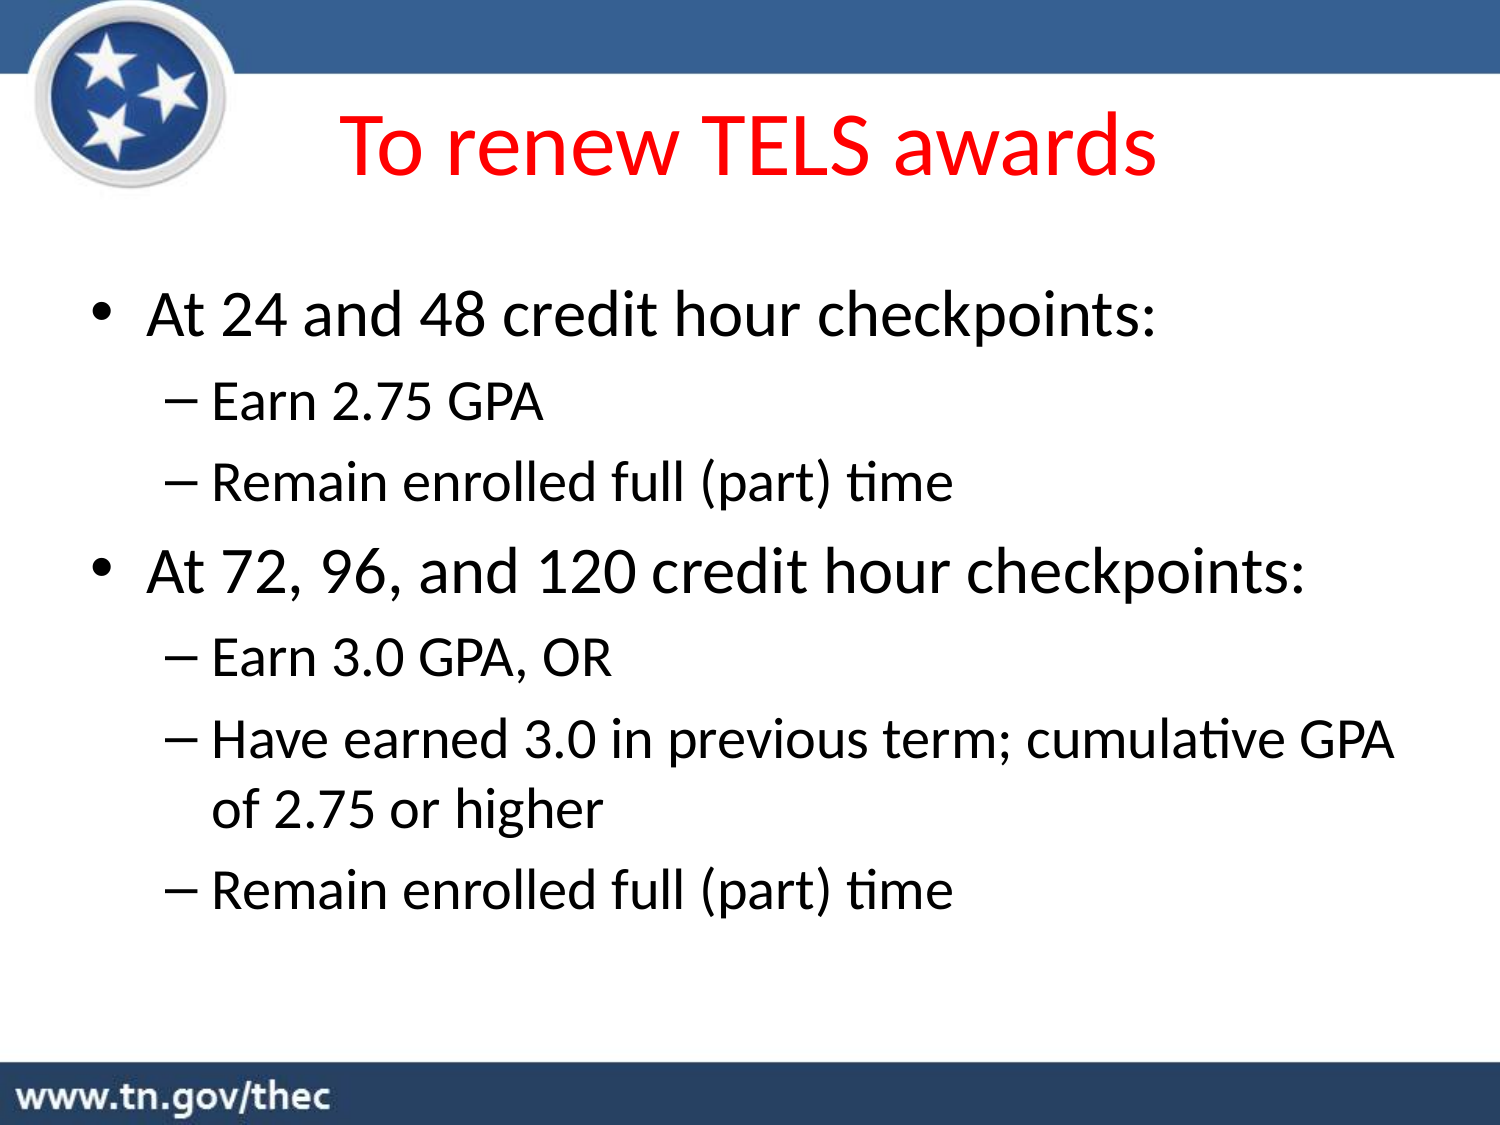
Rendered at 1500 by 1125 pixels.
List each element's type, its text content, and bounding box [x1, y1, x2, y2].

list At 24 and 48 credit hour checkpoints: Earn 2.75 GPA Remain enrolled full (part) time At 72, 96, and 120 credit hour checkpoints: Earn 3.0 GPA, OR Have earned 3.0 in previous term; cumulative GPA of 2.75 or higher Remain enrolled full (part) time [75, 262, 1425, 1005]
title To renew TELS awards [75, 45, 1425, 233]
picture [0, 0, 1500, 1125]
